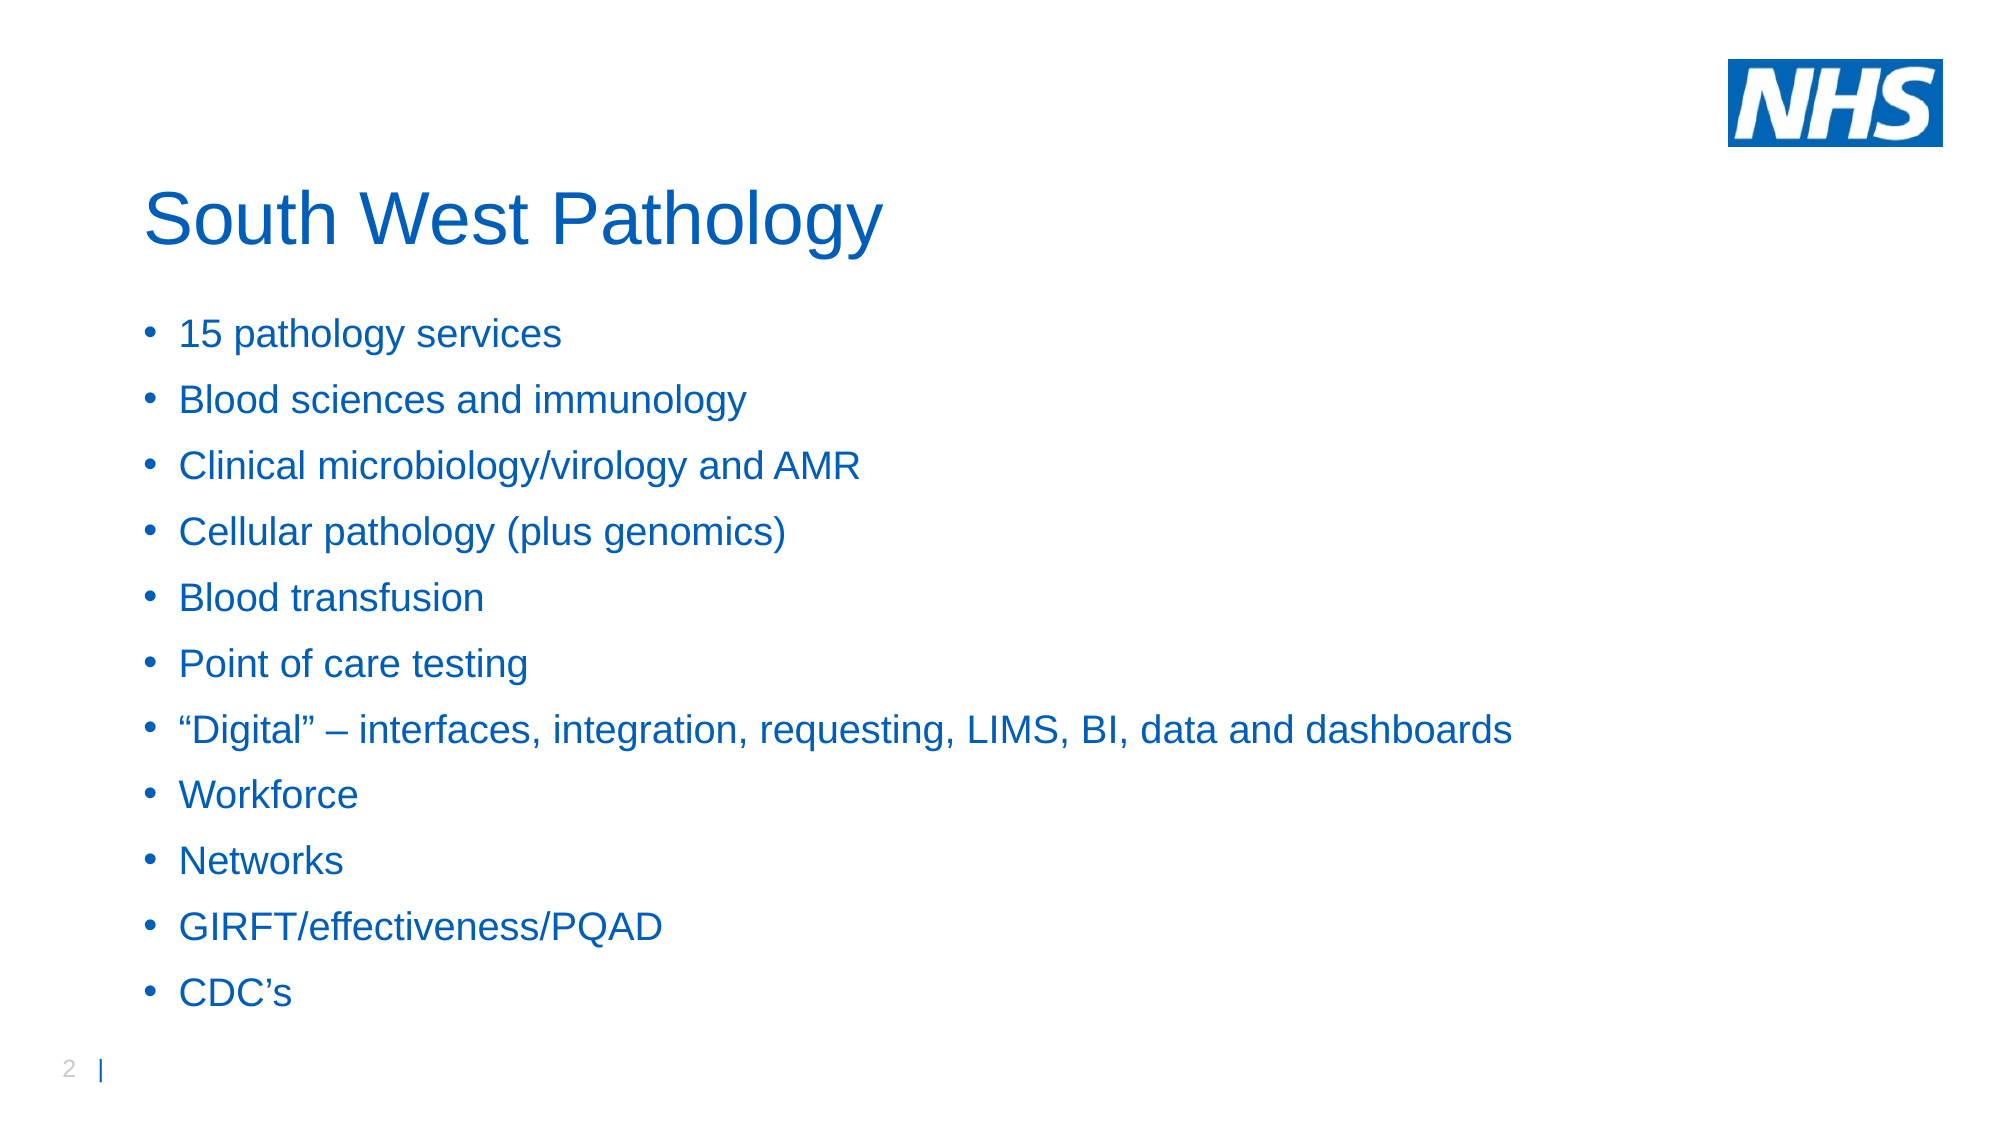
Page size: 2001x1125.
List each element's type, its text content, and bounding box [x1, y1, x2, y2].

title South West Pathology [128, 170, 1874, 271]
list 15 pathology services Blood sciences and immunology Clinical microbiology/virology and AMR Cellular pathology (plus genomics) Blood transfusion Point of care testing “Digital” – interfaces, integration, requesting, LIMS, BI, data and dashboards Workforce Networks GIRFT/effectiveness/PQAD CDC’s [128, 300, 1874, 1030]
picture [1728, 59, 1943, 147]
